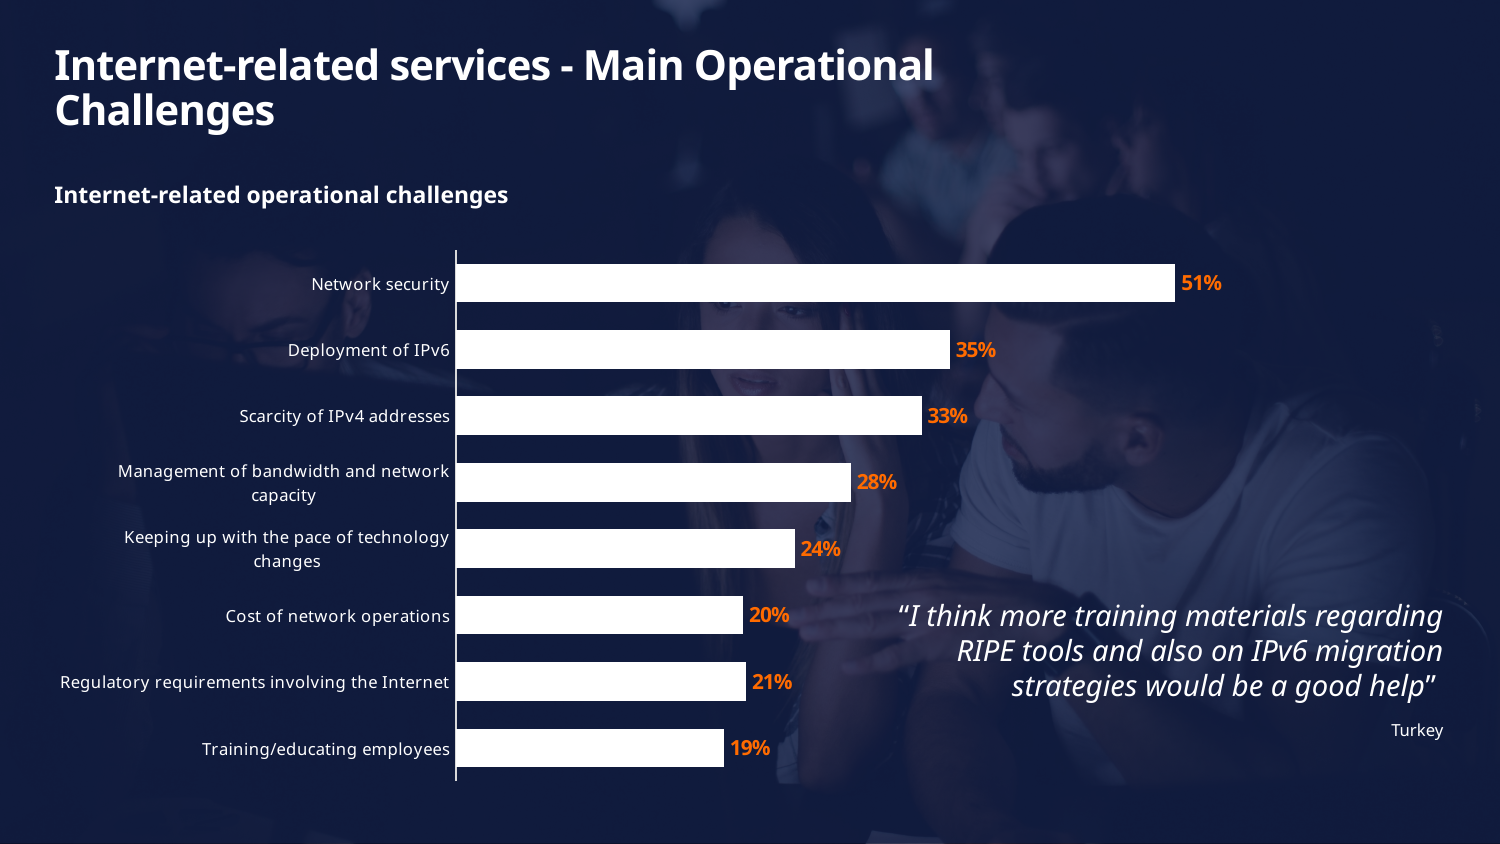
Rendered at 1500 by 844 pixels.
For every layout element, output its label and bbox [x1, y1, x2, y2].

chart [59, 238, 1311, 784]
picture [0, 0, 1500, 844]
